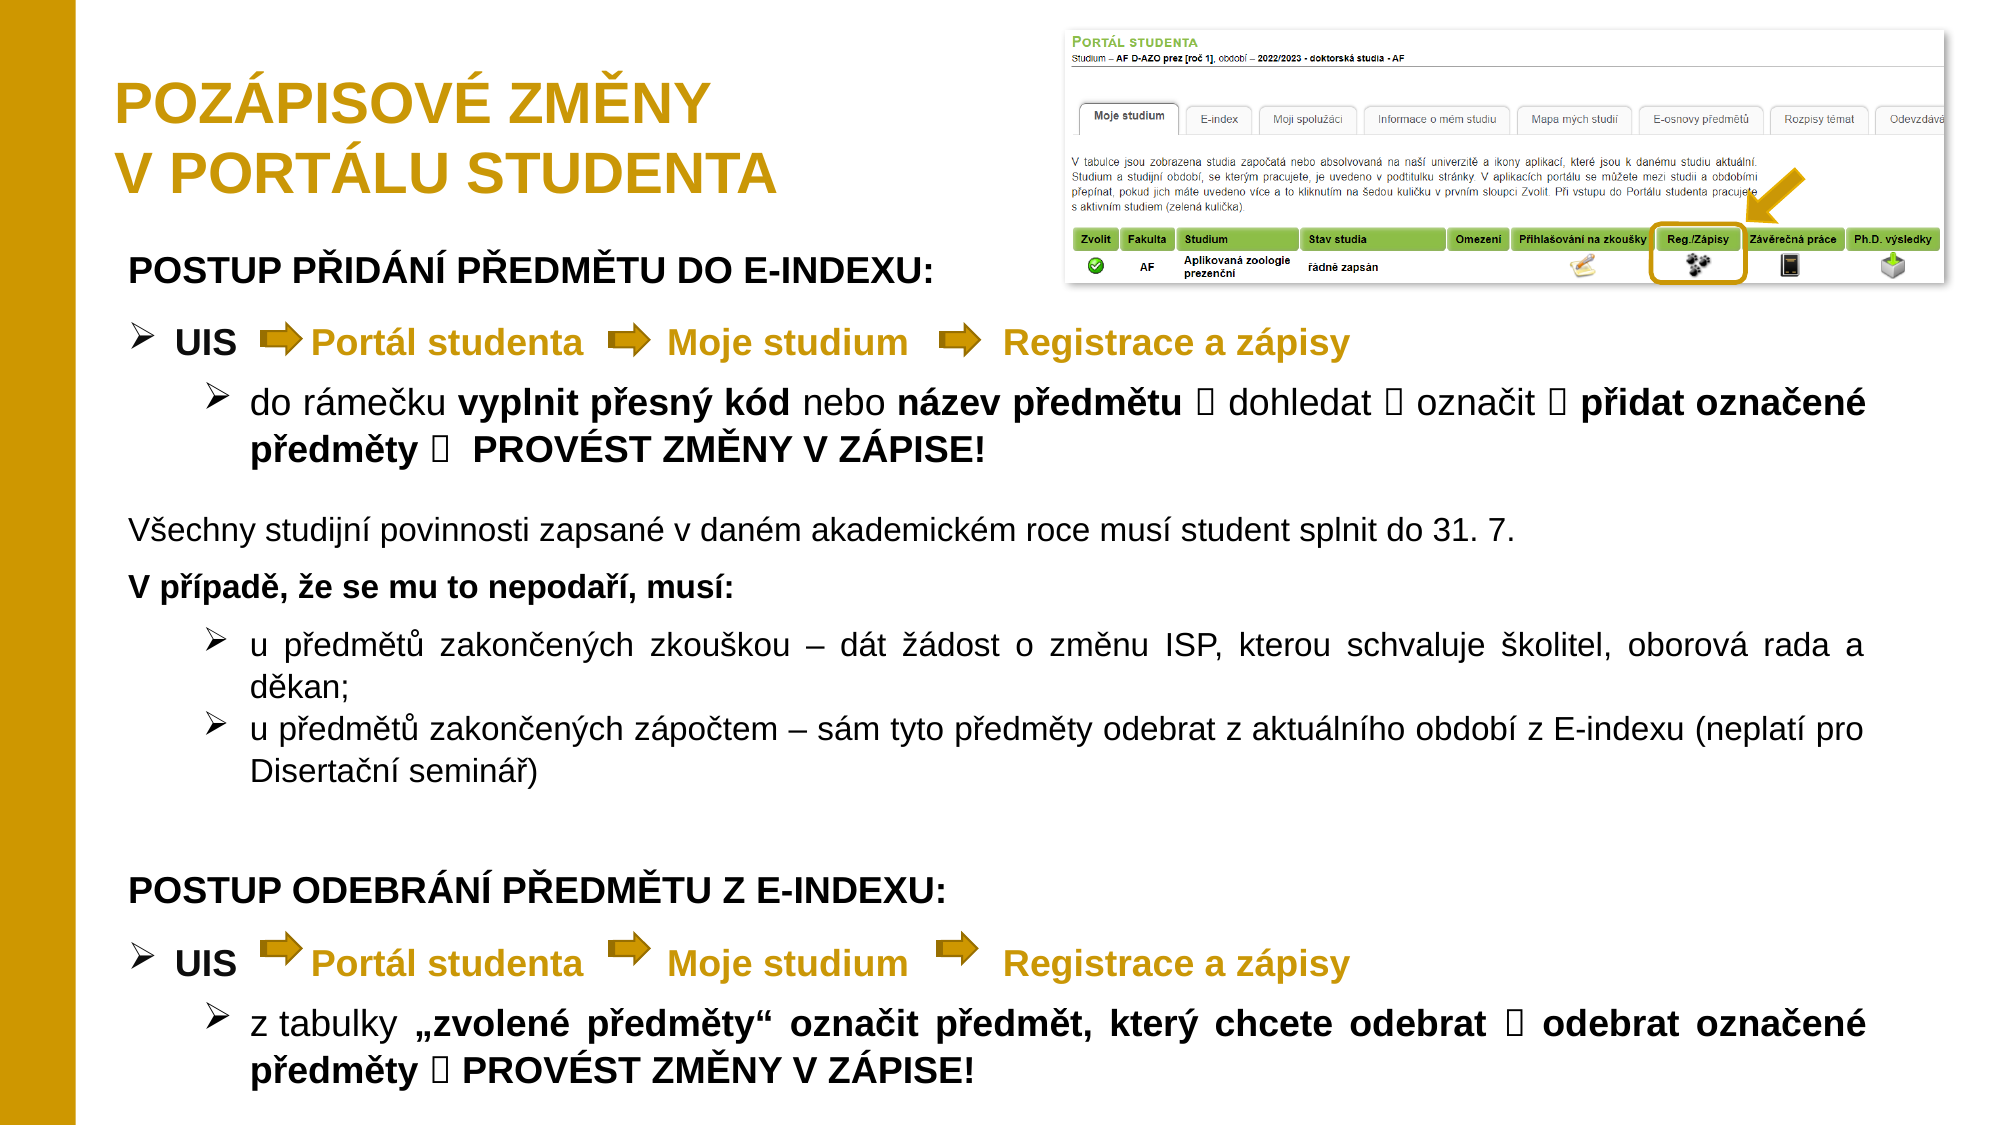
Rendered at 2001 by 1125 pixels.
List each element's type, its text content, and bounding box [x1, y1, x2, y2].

text_box POSTUP PŘIDÁNÍ PŘEDMĚTU DO E-INDEXU: UIS Portál studenta Moje studium Registrace a zápisy do rámečku vyplnit přesný kód nebo název předmětu  dohledat  označit  přidat označené předměty  PROVÉST ZMĚNY V ZÁPISE! Všechny studijní povinnosti zapsané v daném akademickém roce musí student splnit do 31. 7. V případě, že se mu to nepodaří, musí: u předmětů zakončených zkouškou – dát žádost o změnu ISP, kterou schvaluje školitel, oborová rada a děkan; u předmětů zakončených zápočtem – sám tyto předměty odebrat z aktuálního období z E-indexu (neplatí pro Disertační seminář) POSTUP ODEBRÁNÍ PŘEDMĚTU Z E-INDEXU: UIS Portál studenta Moje studium Registrace a zápisy z tabulky „zvolené předměty“ označit předmět, který chcete odebrat  odebrat označené předměty  PROVÉST ZMĚNY V ZÁPISE! [113, 236, 1882, 1125]
text_box [260, 930, 303, 967]
text_box POZÁPISOVÉ ZMĚNY V PORTÁLU STUDENTA [99, 58, 1063, 213]
picture [1065, 30, 1944, 283]
text_box [260, 321, 303, 357]
text_box [608, 322, 651, 358]
text_box [939, 322, 982, 358]
text_box [936, 930, 979, 967]
text_box [608, 930, 651, 967]
